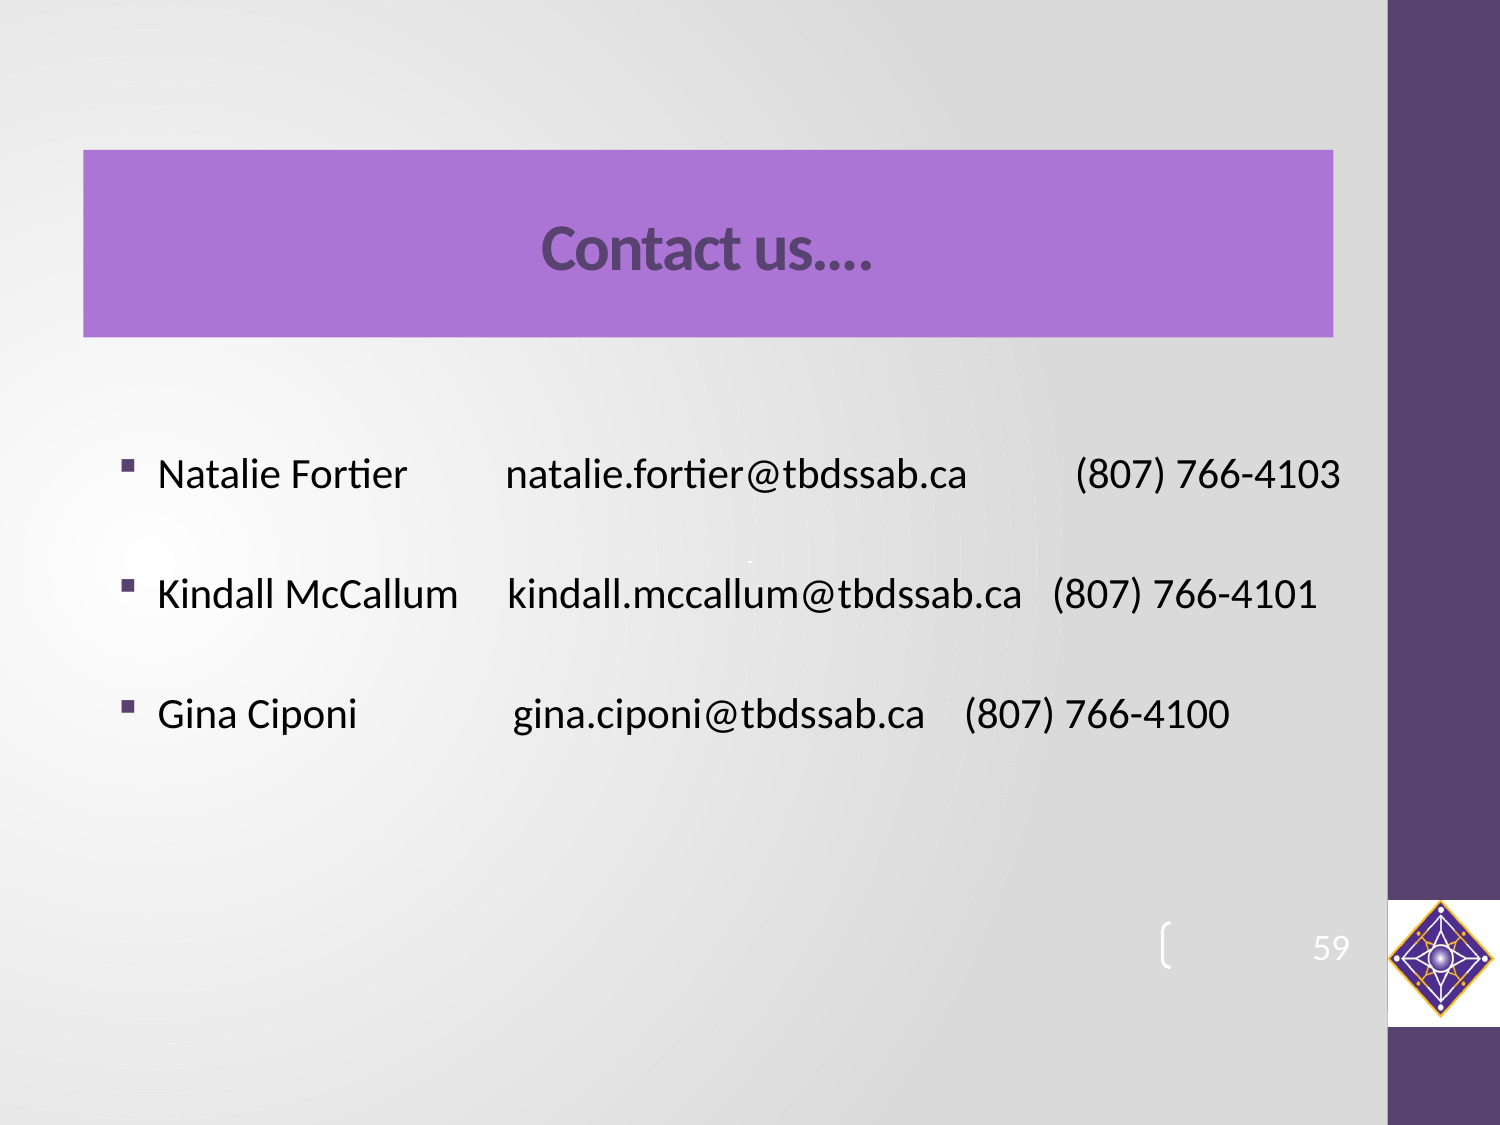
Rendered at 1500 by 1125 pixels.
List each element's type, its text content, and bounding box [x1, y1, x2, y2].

picture [1387, 900, 1500, 924]
picture [1387, 966, 1500, 1027]
list Natalie Fortier natalie.fortier@tbdssab.ca (807) 766-4103 Kindall McCallum kindall.mccallum@tbdssab.ca (807) 766-4101 Gina Ciponi gina.ciponi@tbdssab.ca (807) 766-4100 [83, 437, 1387, 793]
title Contact us…. [83, 149, 1334, 338]
slide_number 59 [1160, 921, 1500, 970]
